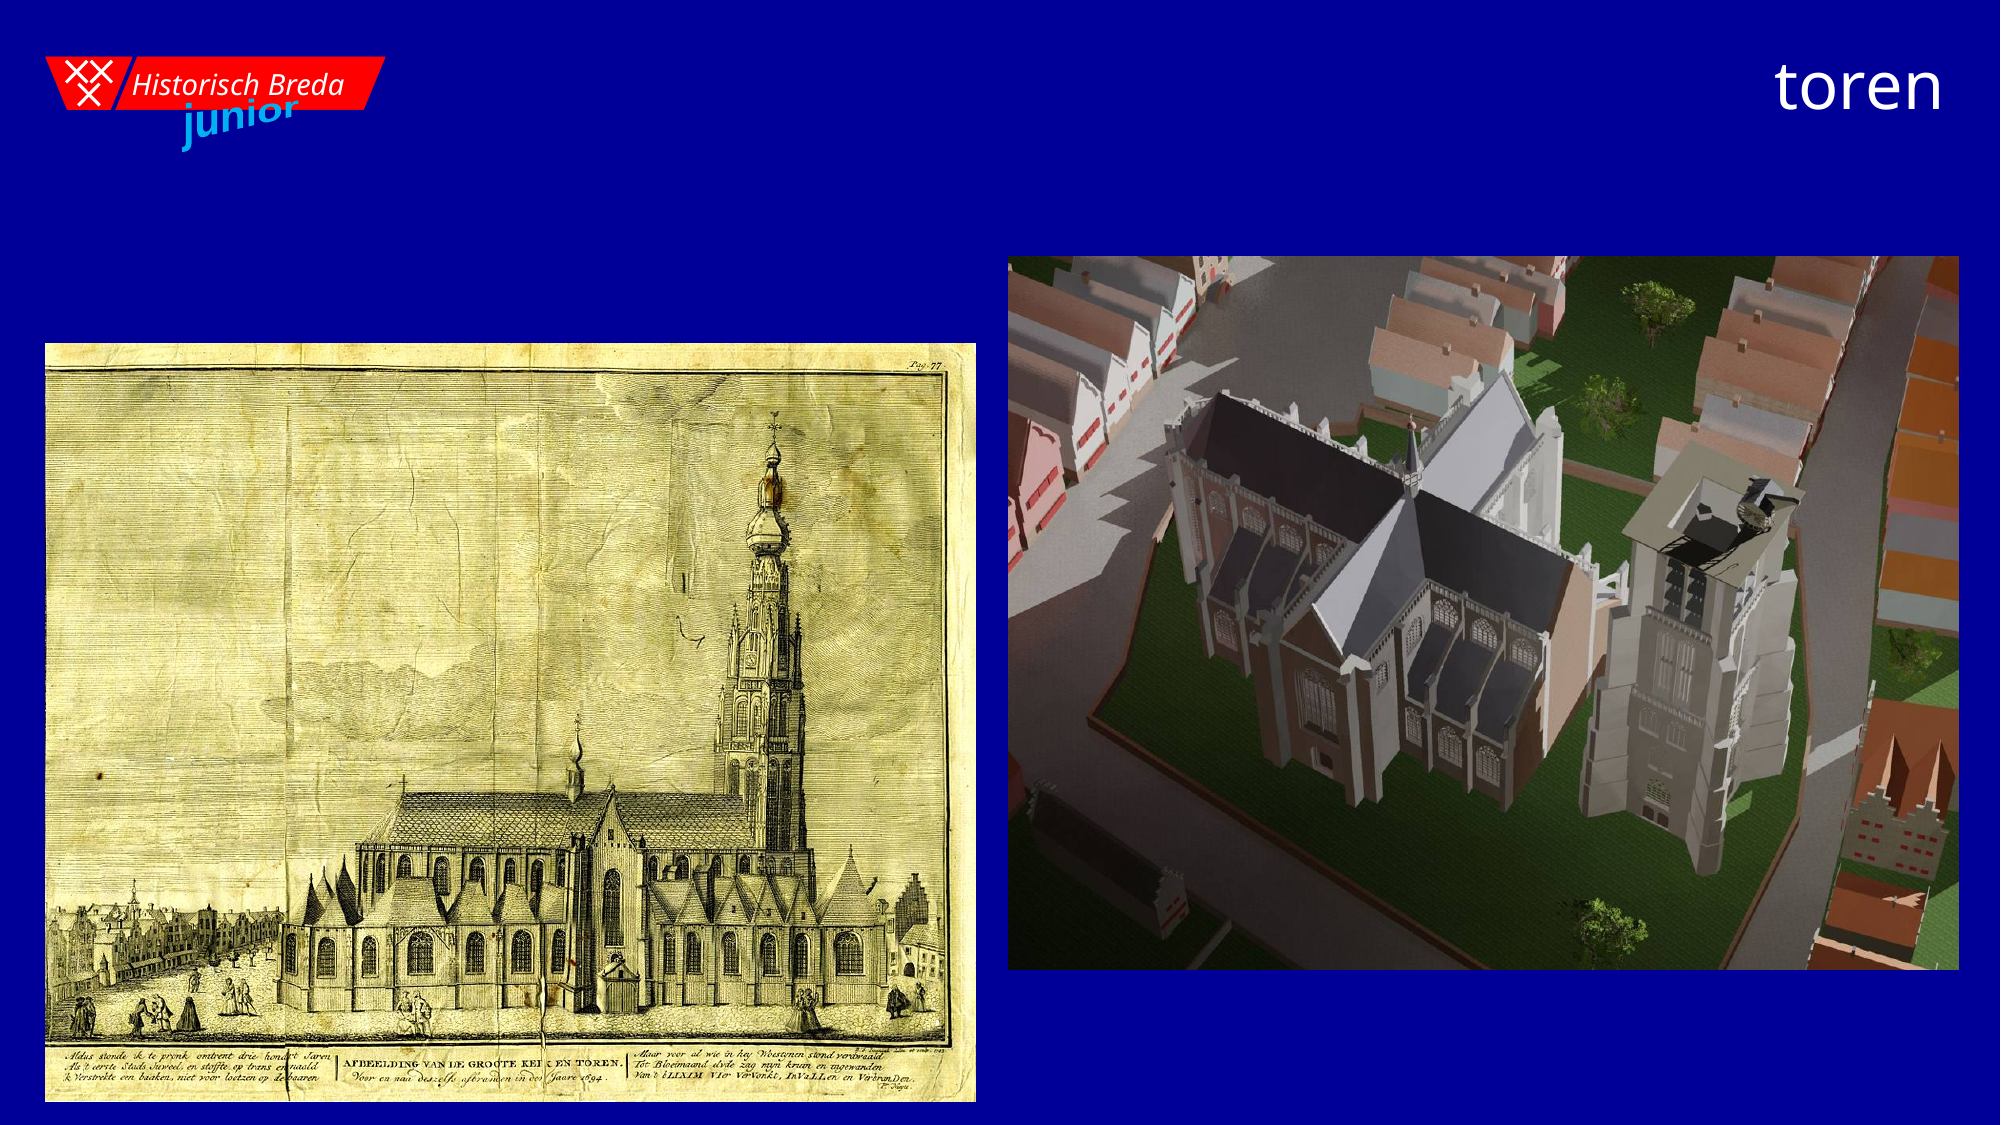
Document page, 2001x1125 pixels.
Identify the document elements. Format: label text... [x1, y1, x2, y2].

picture [1008, 256, 1959, 970]
text_box toren [425, 35, 1959, 131]
picture [45, 343, 976, 1102]
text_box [45, 56, 386, 110]
